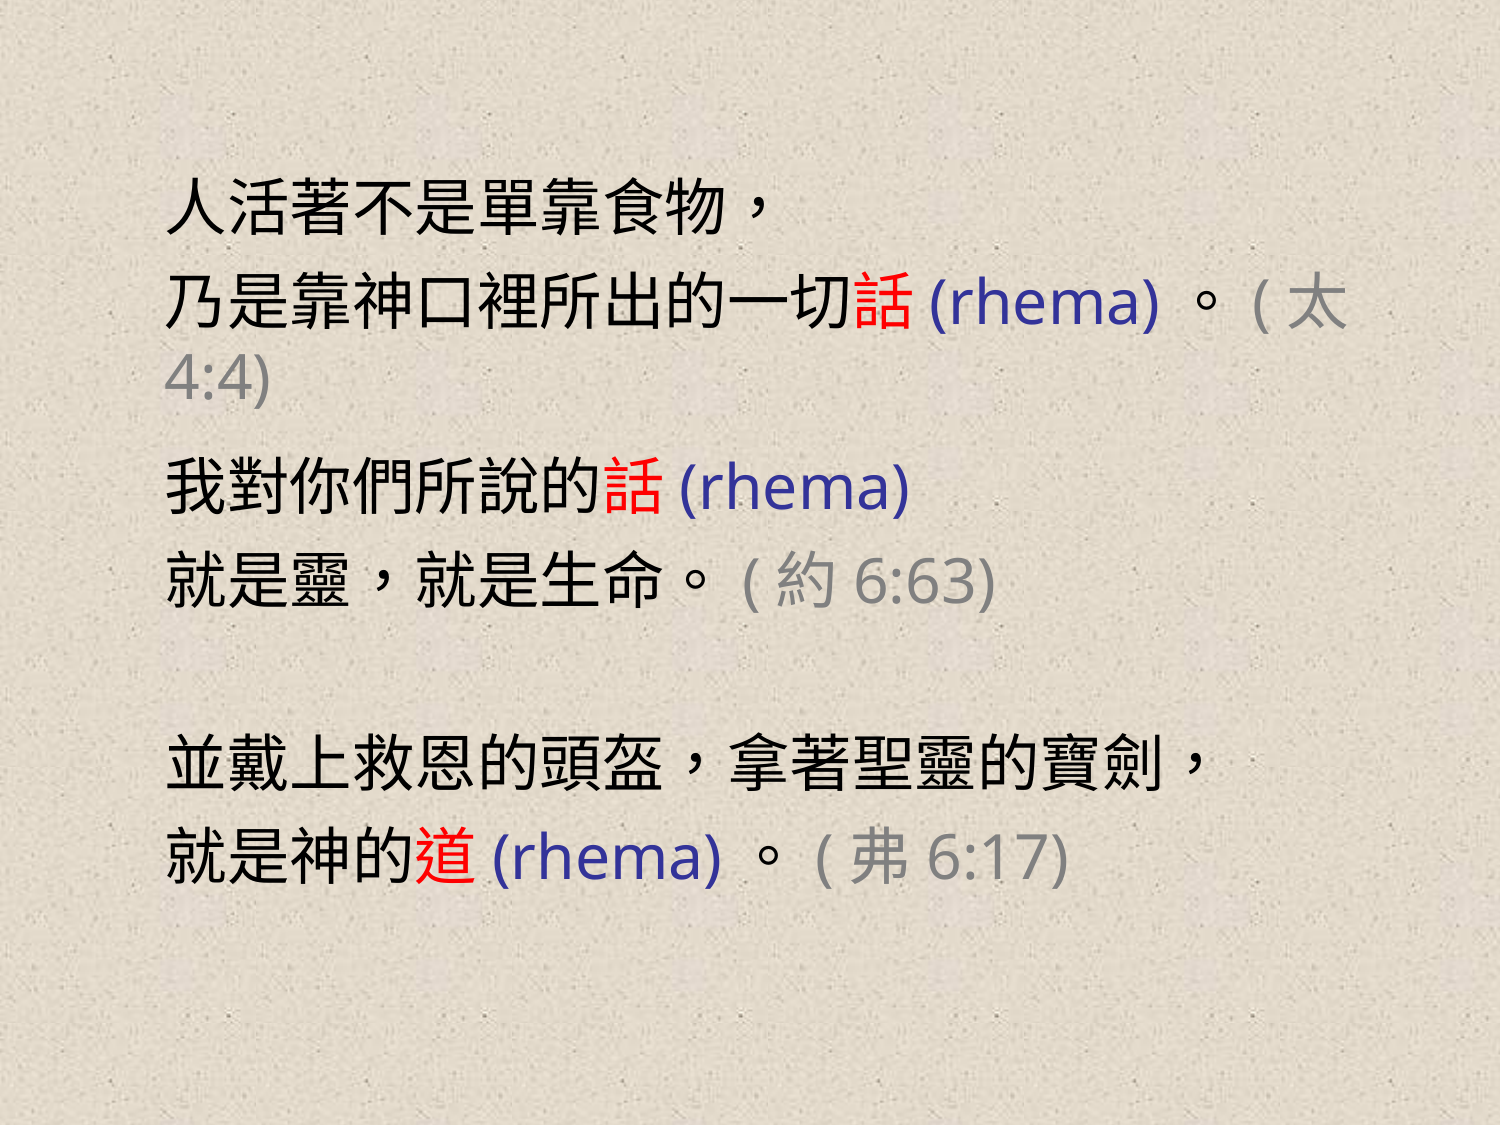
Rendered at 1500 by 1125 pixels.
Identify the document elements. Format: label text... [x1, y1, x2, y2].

text_box 我對你們所說的話(rhema) 就是靈，就是生命。(約6:63) [149, 439, 1211, 623]
text_box 人活著不是單靠食物， 乃是靠神口裡所出的一切話(rhema)。(太4:4) [150, 160, 1377, 420]
text_box 並戴上救恩的頭盔，拿著聖靈的寶劍， 就是神的道(rhema)。(弗6:17) [150, 716, 1344, 900]
picture [0, 0, 1500, 1125]
